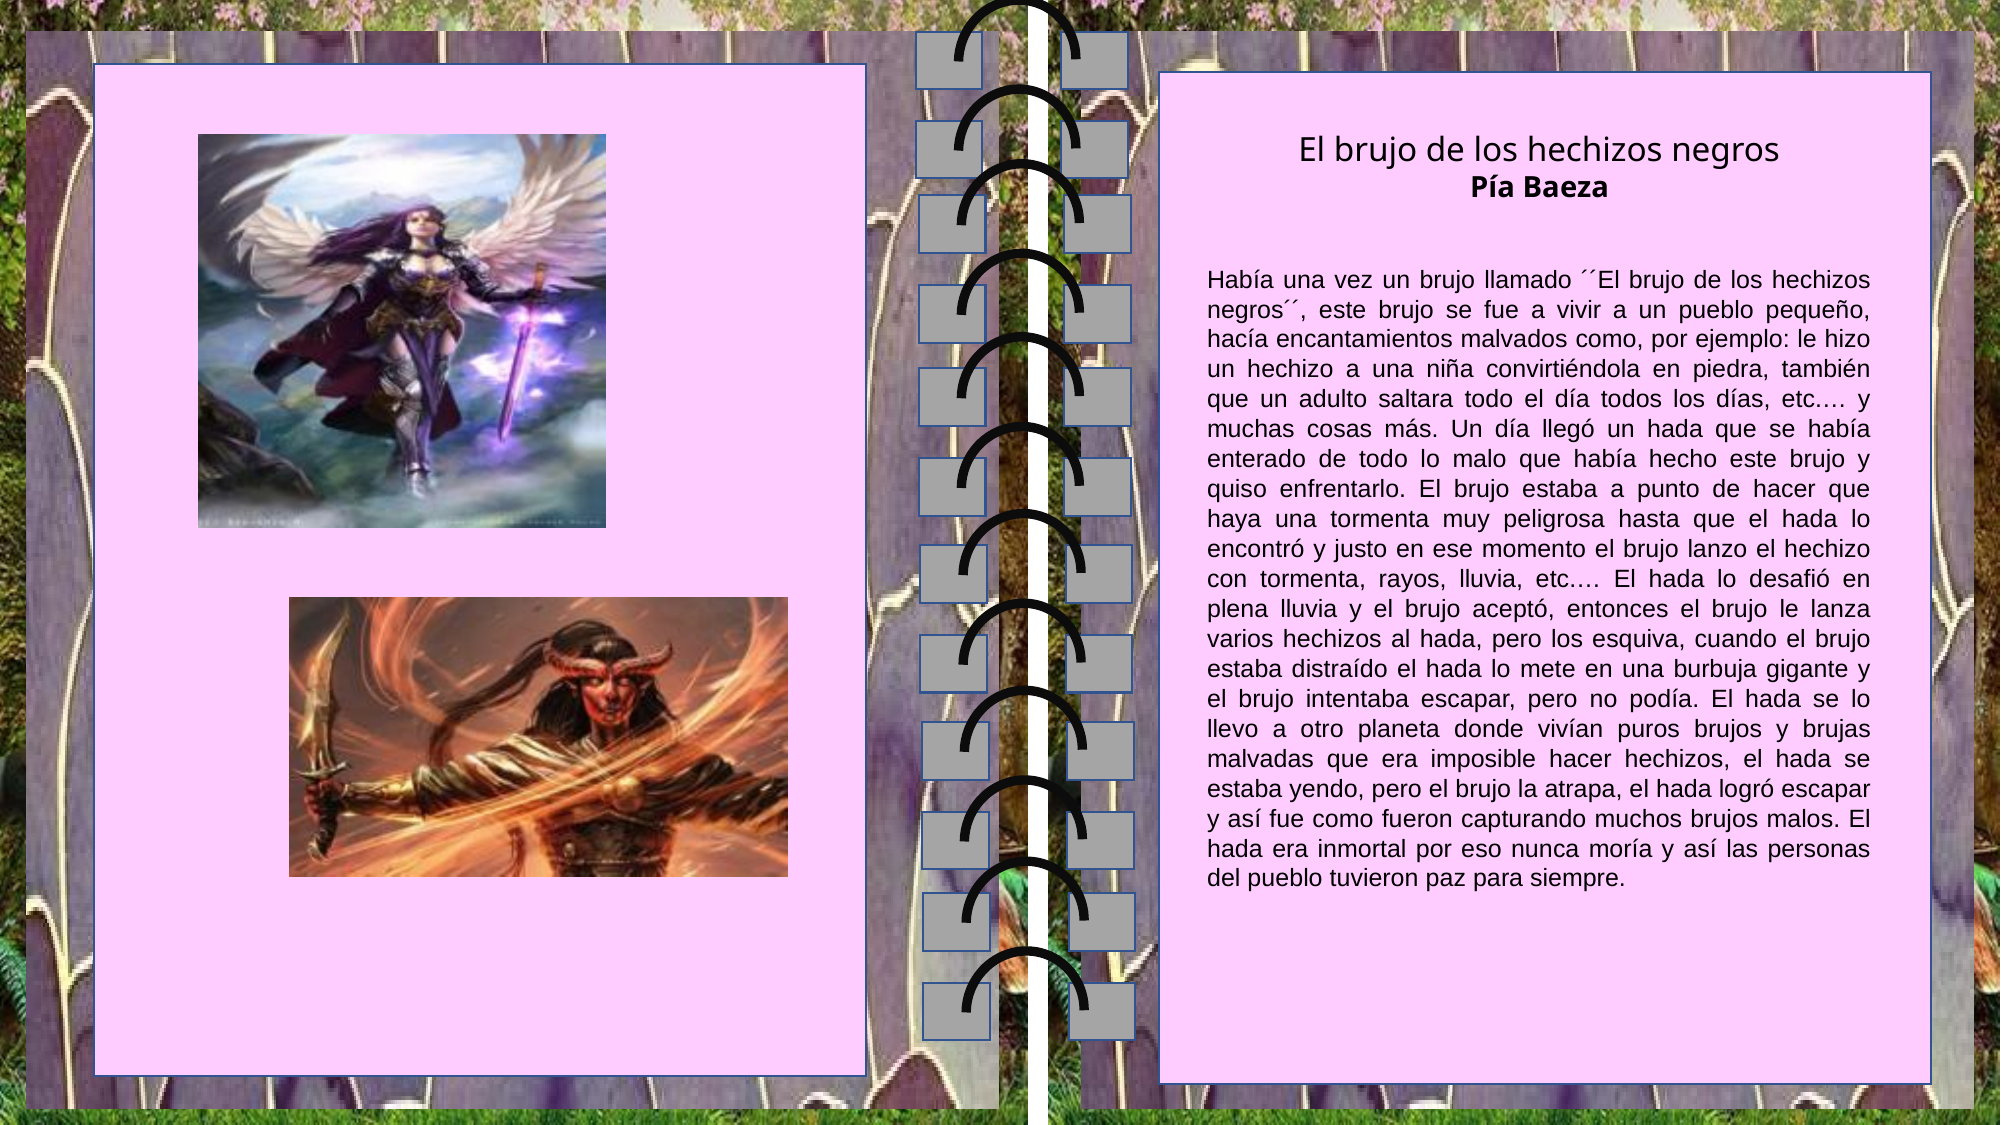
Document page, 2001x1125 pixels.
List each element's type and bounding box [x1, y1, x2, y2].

text_box [923, 843, 1136, 1090]
text_box [920, 495, 1133, 743]
text_box [918, 145, 1131, 318]
text_box [921, 747, 1135, 843]
text_box [918, 318, 1131, 495]
text_box [915, 0, 1128, 147]
picture [1048, 0, 2000, 1125]
picture [0, 0, 1028, 1125]
